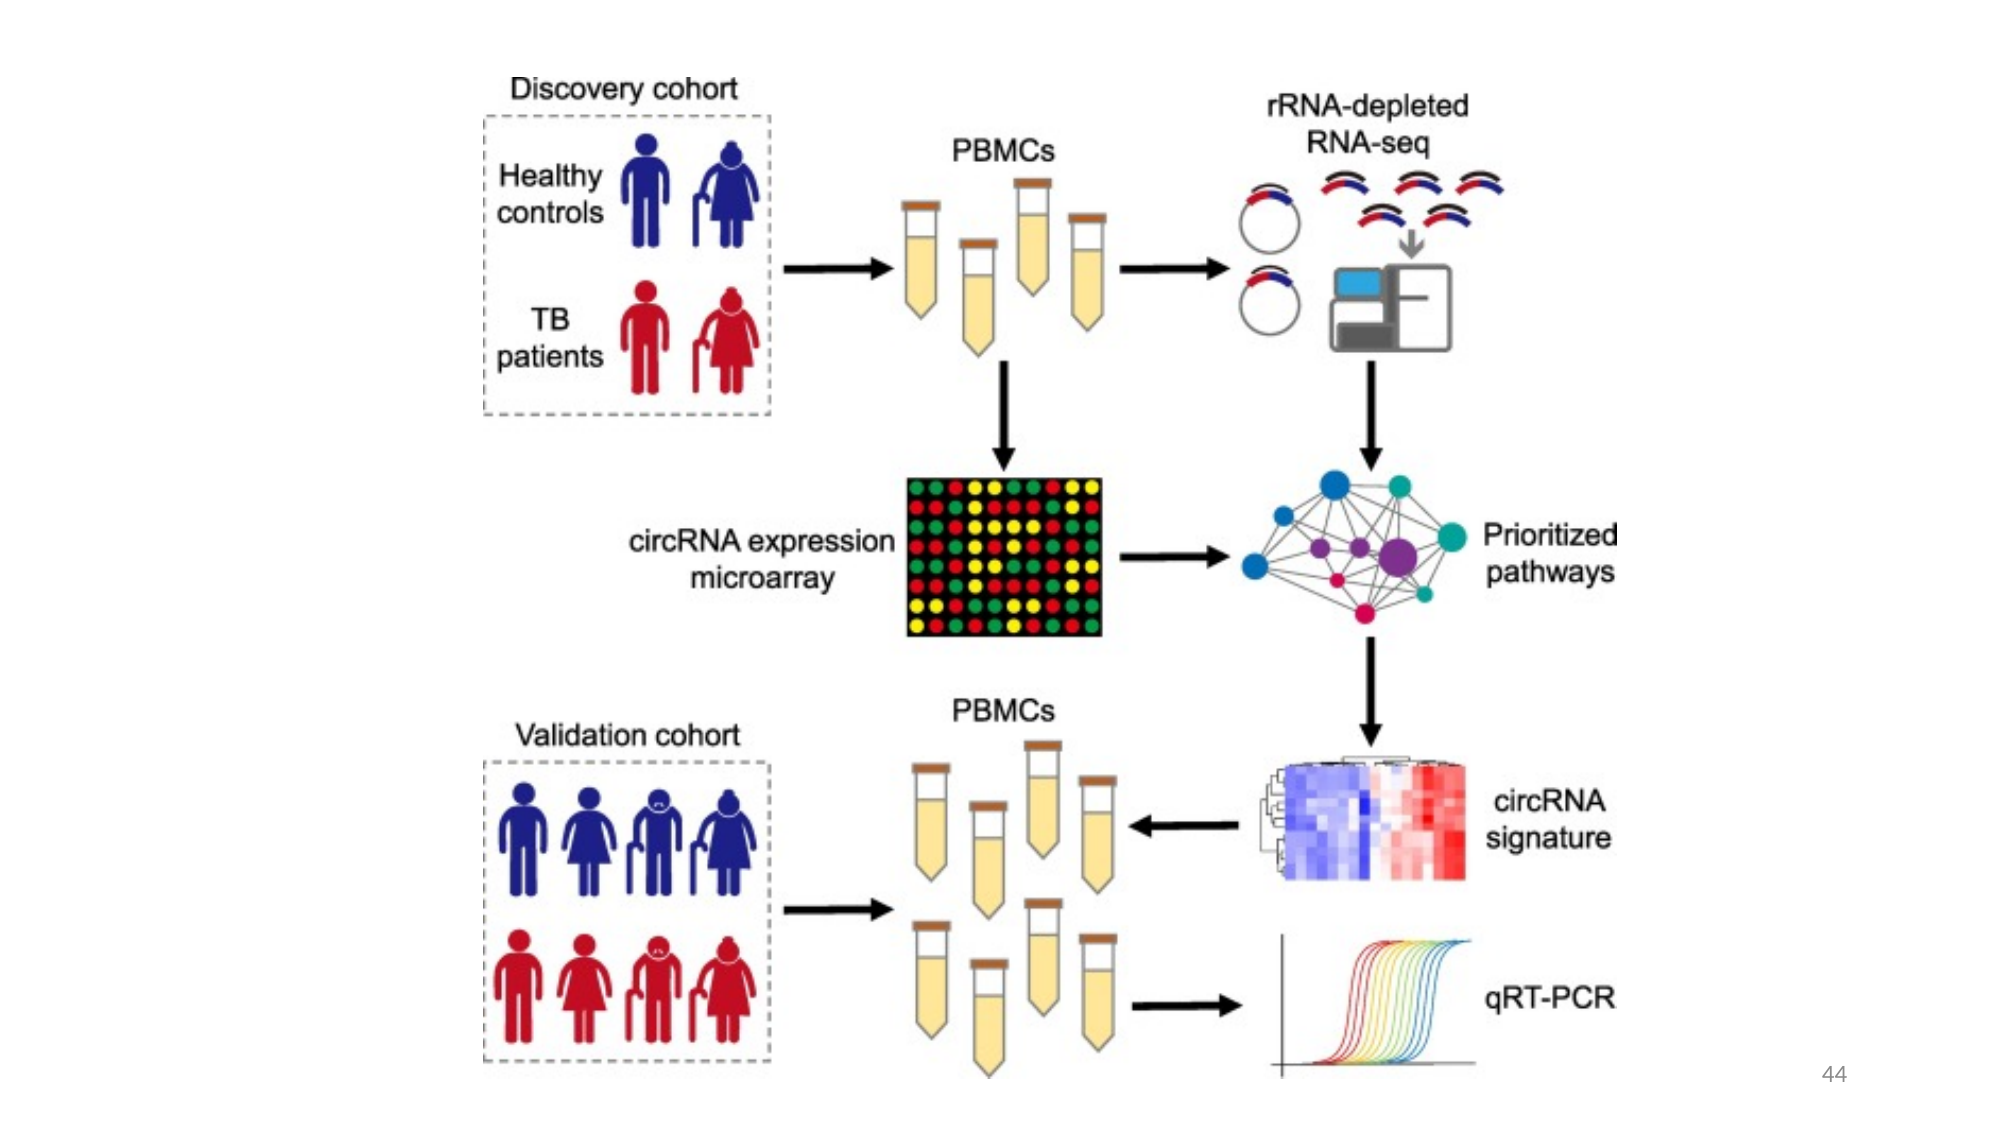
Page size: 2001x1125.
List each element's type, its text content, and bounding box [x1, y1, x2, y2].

slide_number 44 [1412, 1042, 1863, 1103]
picture [483, 76, 1617, 1079]
